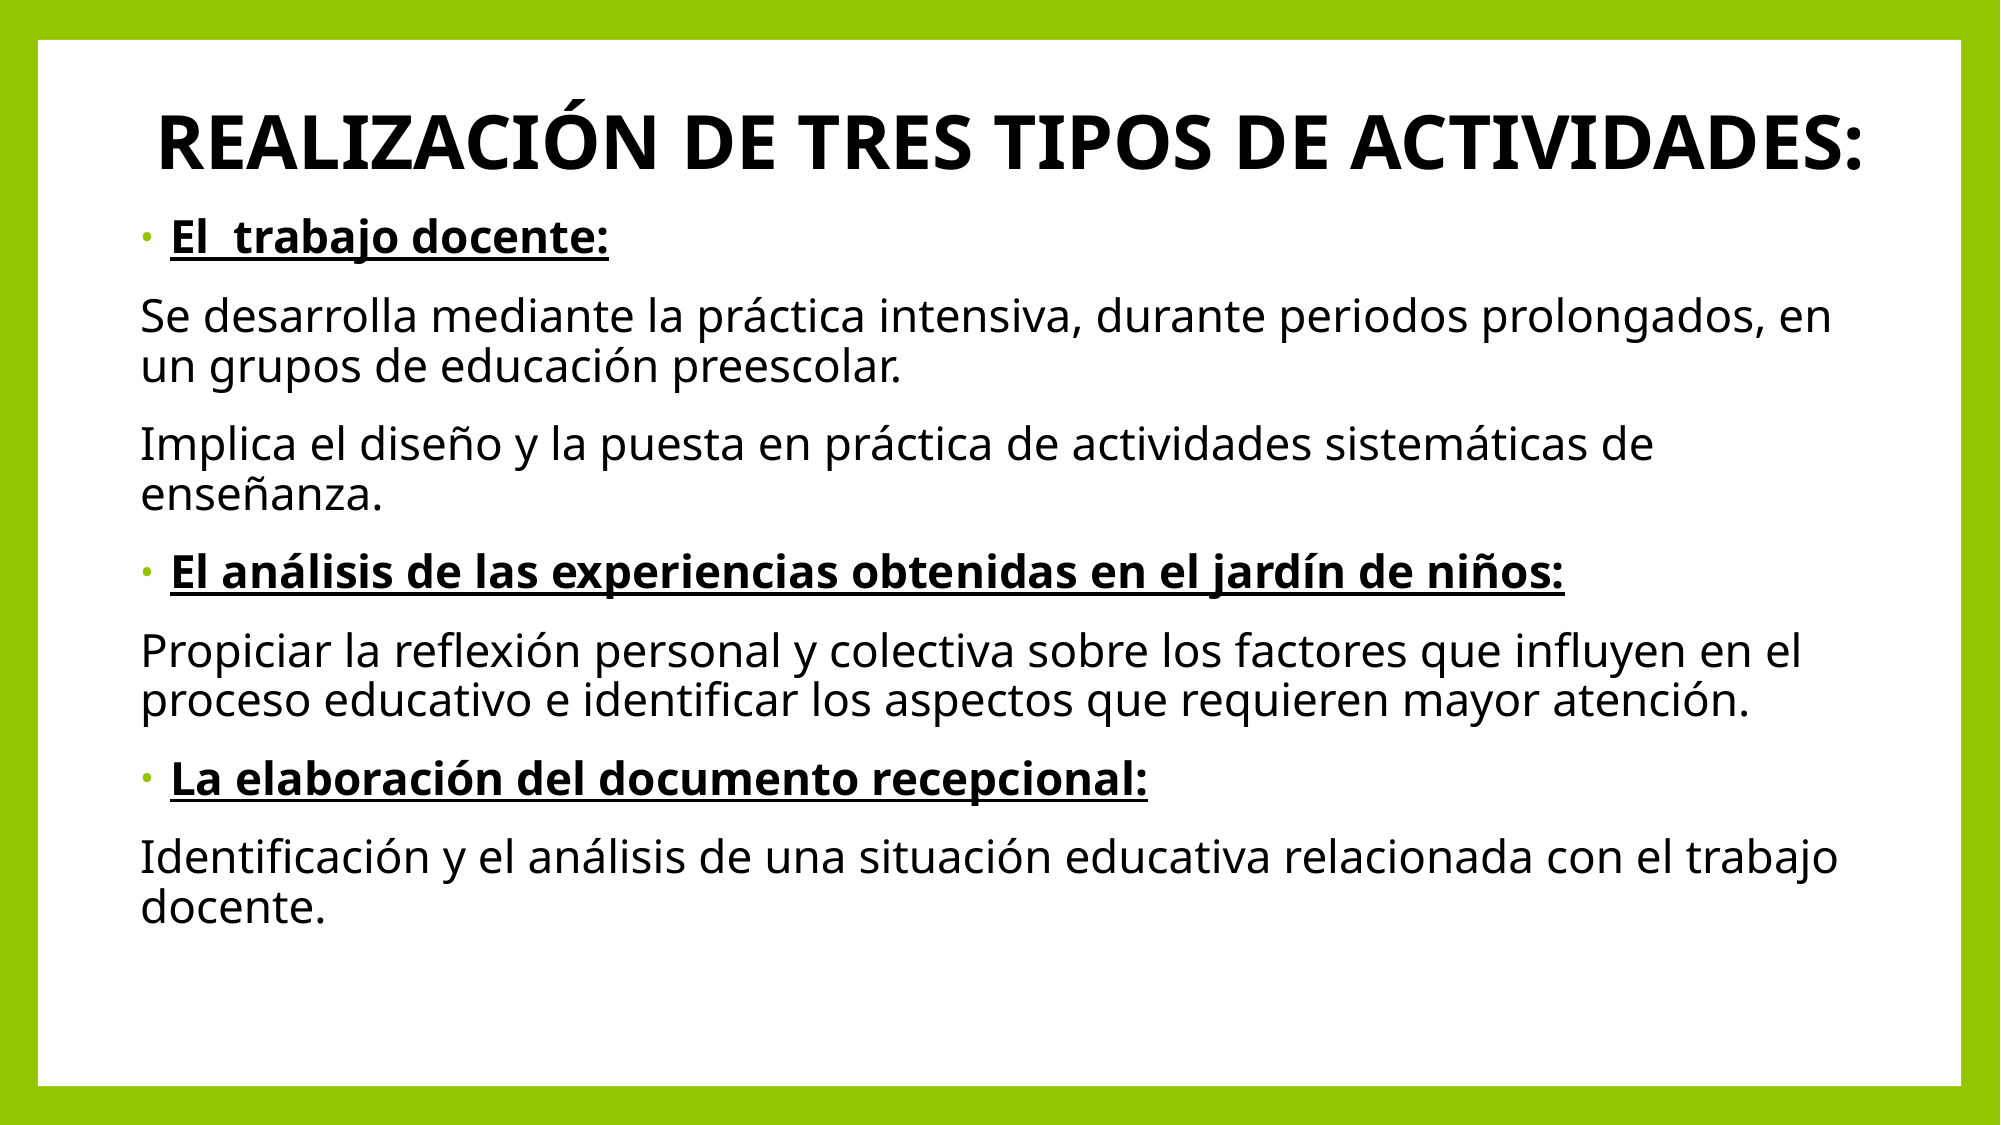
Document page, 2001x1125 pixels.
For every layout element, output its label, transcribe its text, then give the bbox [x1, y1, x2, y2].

list REALIZACIÓN DE TRES TIPOS DE ACTIVIDADES: El trabajo docente: Se desarrolla mediante la práctica intensiva, durante periodos prolongados, en un grupos de educación preescolar. Implica el diseño y la puesta en práctica de actividades sistemáticas de enseñanza. El análisis de las experiencias obtenidas en el jardín de niños: Propiciar la reflexión personal y colectiva sobre los factores que influyen en el proceso educativo e identificar los aspectos que requieren mayor atención. La elaboración del documento recepcional: Identificación y el análisis de una situación educativa relacionada con el trabajo docente. [117, 96, 1897, 1023]
